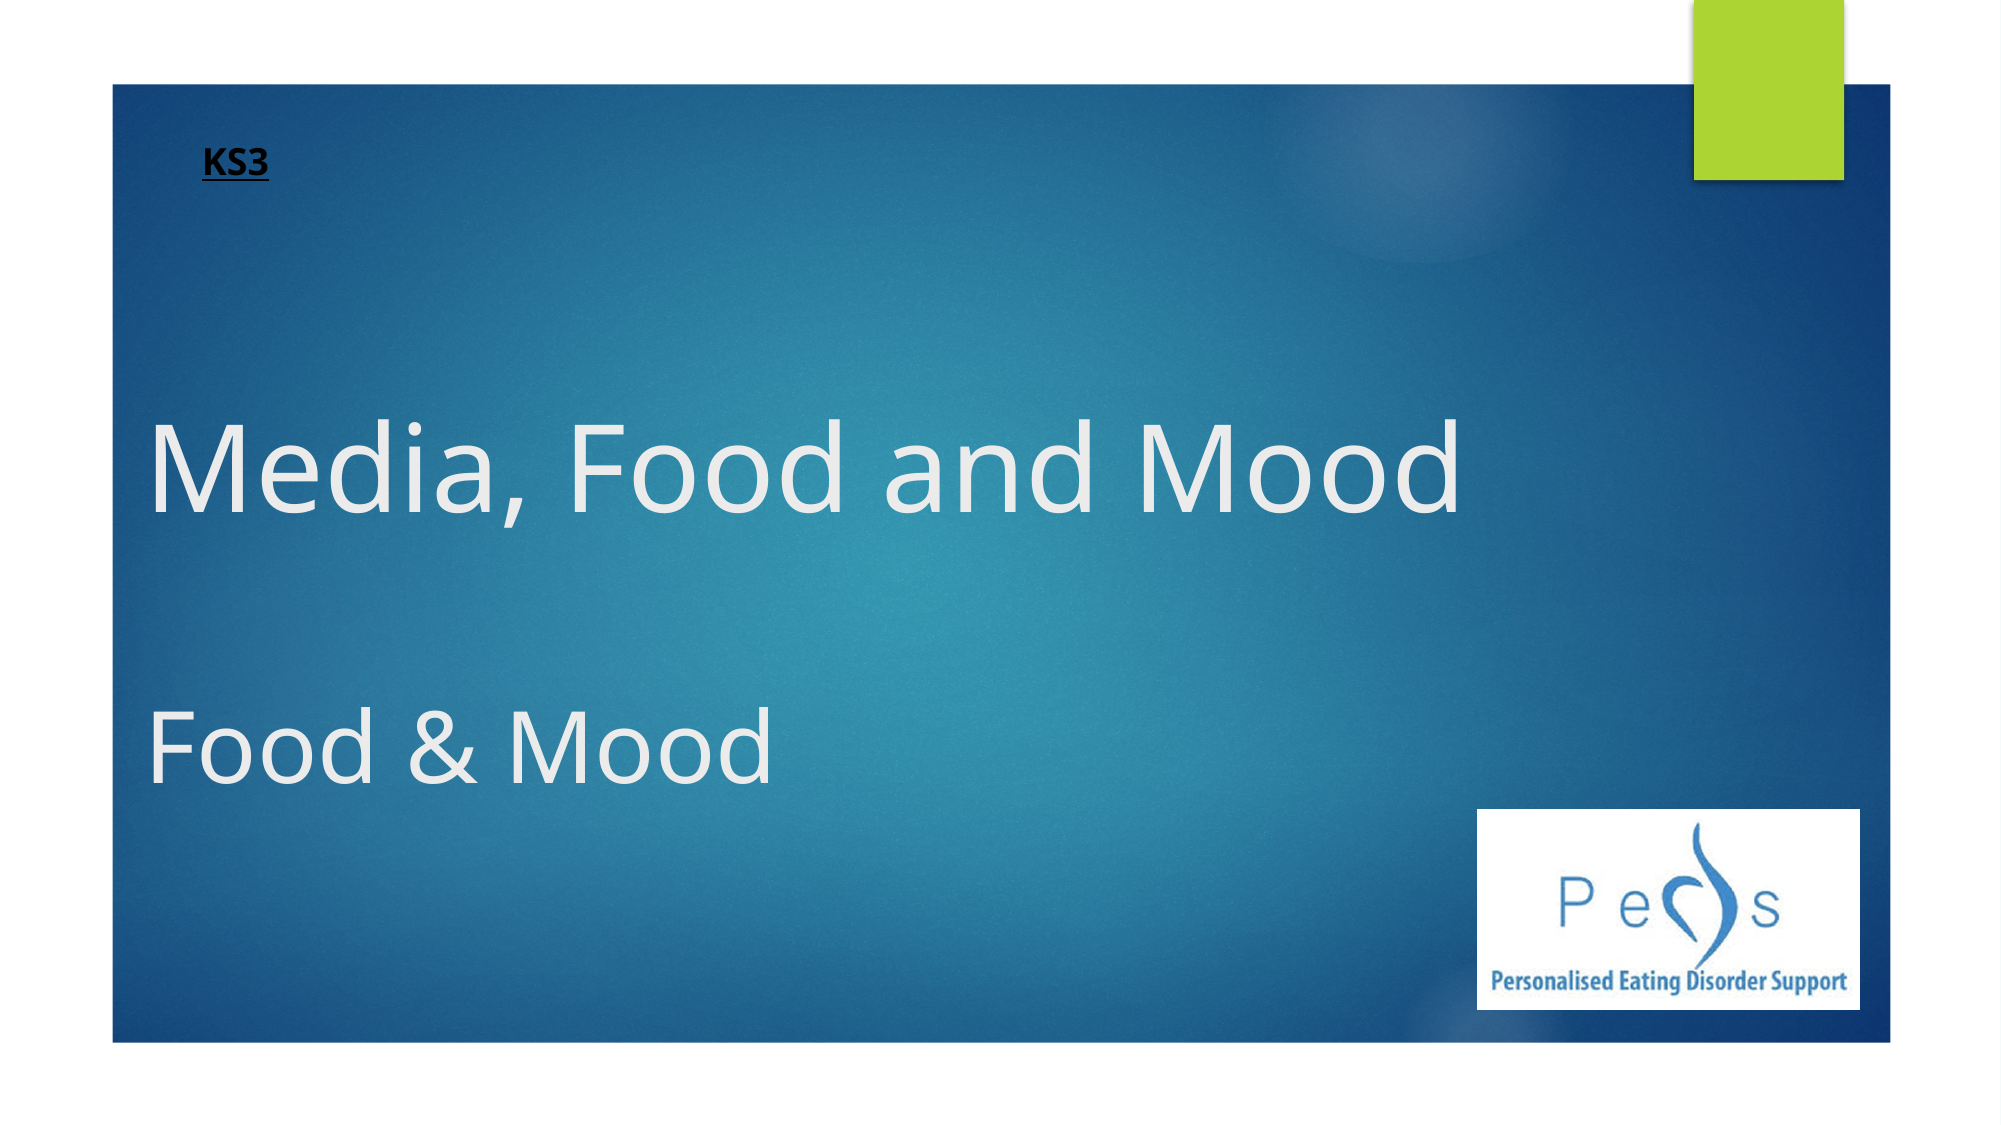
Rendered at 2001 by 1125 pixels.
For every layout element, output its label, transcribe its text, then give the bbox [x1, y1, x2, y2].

text_box Media, Food and Mood Food & Mood [124, 516, 1761, 974]
picture [113, 85, 1890, 1042]
text_box KS3 [186, 123, 471, 199]
